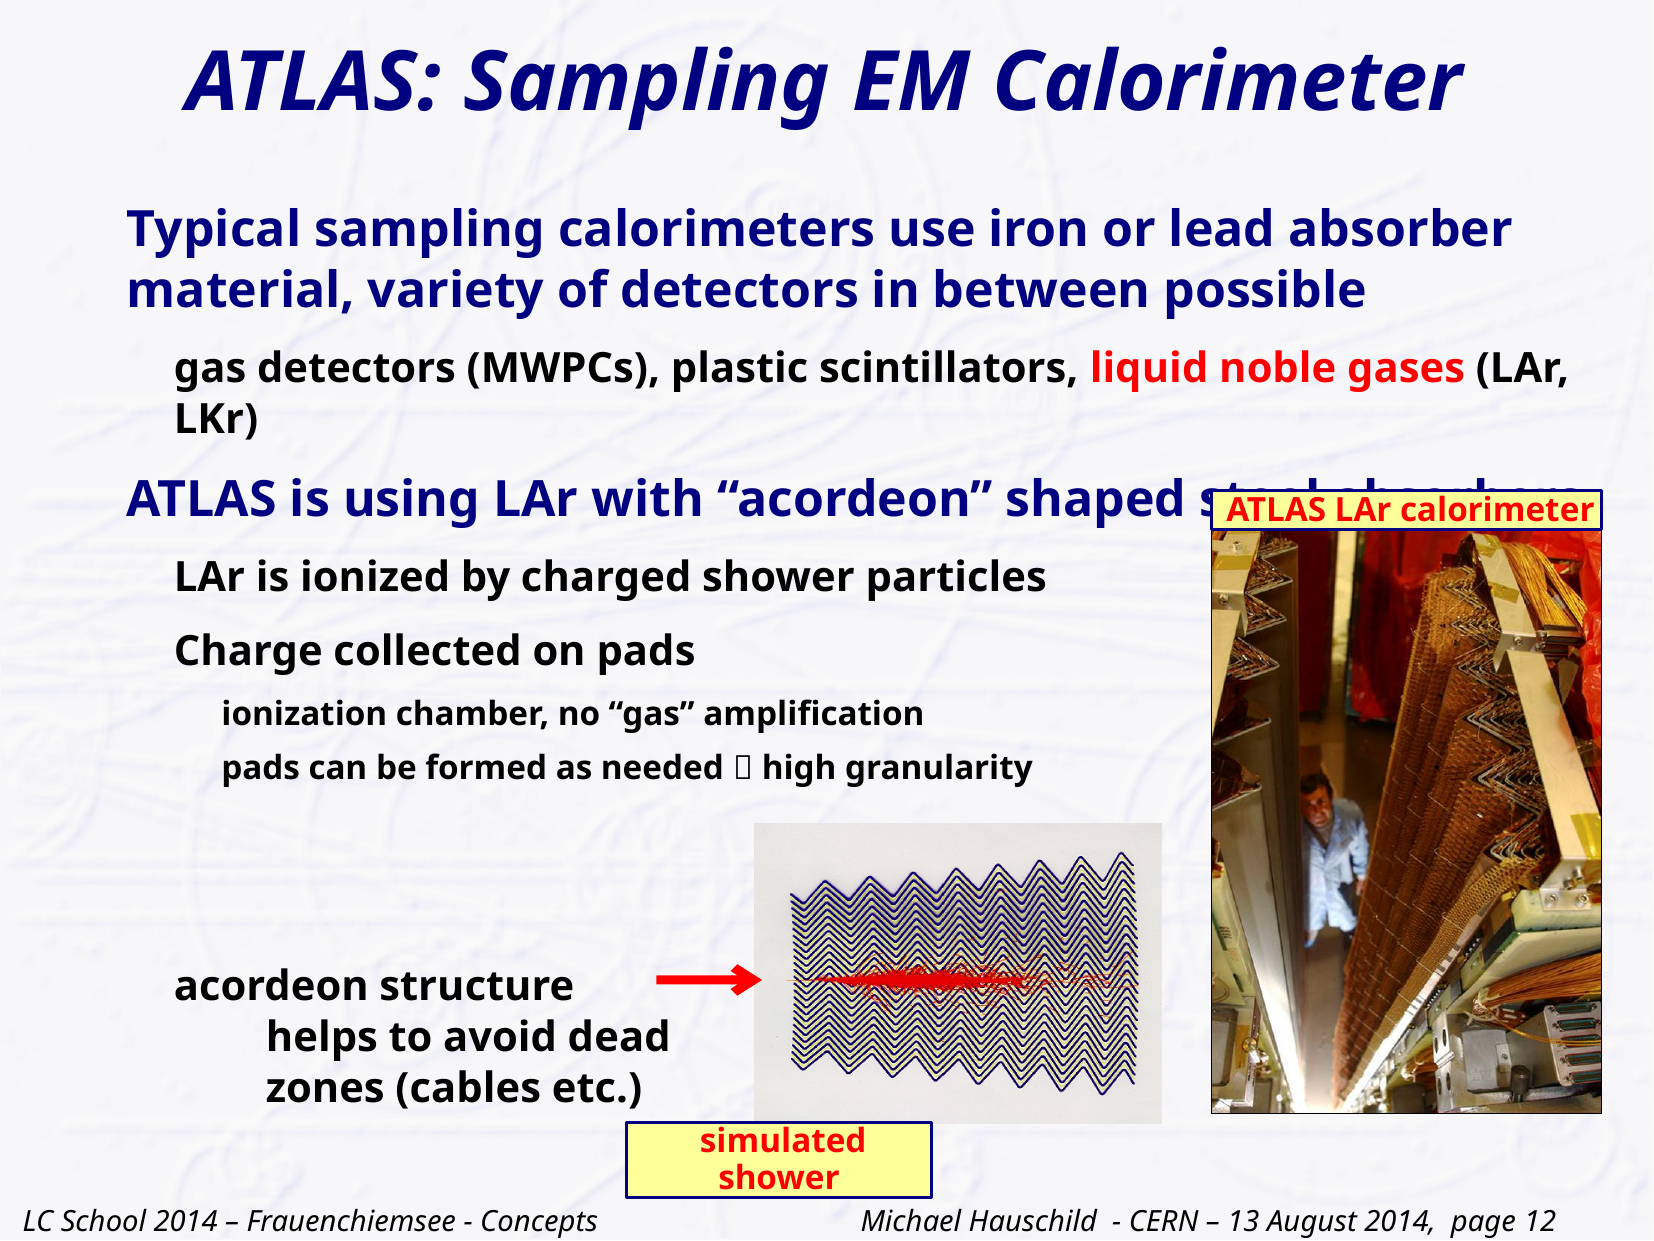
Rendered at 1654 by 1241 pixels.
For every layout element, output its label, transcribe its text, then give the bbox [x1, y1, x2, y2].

title ATLAS: Sampling EM Calorimeter [75, 0, 1575, 187]
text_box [1211, 513, 1602, 1114]
text_box simulated shower [626, 1122, 932, 1198]
text_box ATLAS LAr calorimeter [1211, 490, 1602, 513]
list Typical sampling calorimeters use iron or lead absorber material, variety of detectors in between possible gas detectors (MWPCs), plastic scintillators, liquid noble gases (LAr, LKr) ATLAS is using LAr with “acordeon” shaped steel absorbers LAr is ionized by charged shower particles Charge collected on pads ionization chamber, no “gas” amplification pads can be formed as needed  high granularity acordeon structure helps to avoid dead zones (cables etc.) [44, 195, 1654, 1112]
picture [0, 0, 1654, 1240]
